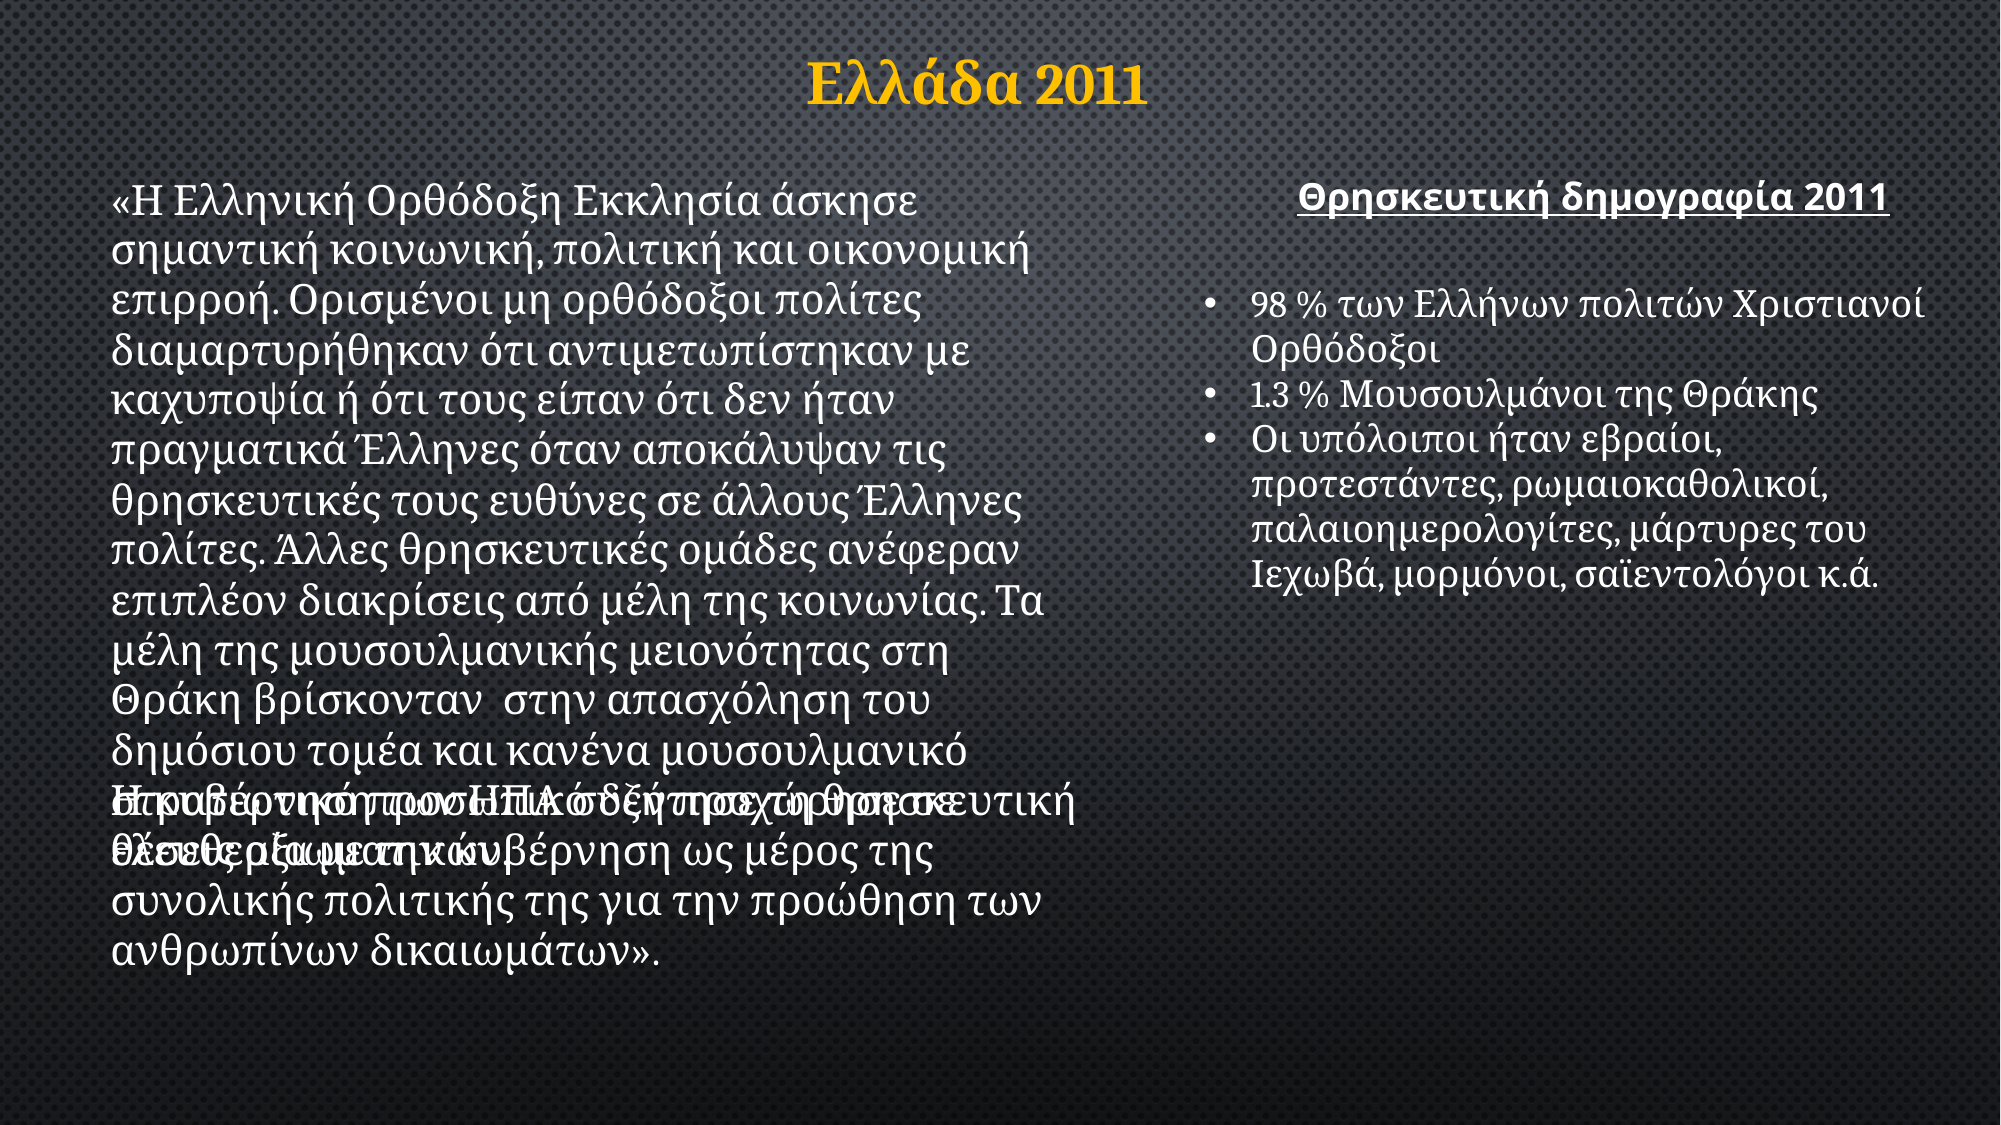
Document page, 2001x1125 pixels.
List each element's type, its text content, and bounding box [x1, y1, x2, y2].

text_box «Η Ελληνική Ορθόδοξη Εκκλησία άσκησε σημαντική κοινωνική, πολιτική και οικονομική επιρροή. Ορισμένοι μη ορθόδοξοι πολίτες διαμαρτυρήθηκαν ότι αντιμετωπίστηκαν με καχυποψία ή ότι τους είπαν ότι δεν ήταν πραγματικά Έλληνες όταν αποκάλυψαν τις θρησκευτικές τους ευθύνες σε άλλους Έλληνες πολίτες. Άλλες θρησκευτικές ομάδες ανέφεραν επιπλέον διακρίσεις από μέλη της κοινωνίας. Τα μέλη της μουσουλμανικής μειονότητας στη Θράκη βρίσκονταν στην απασχόληση του δημόσιου τομέα και κανένα μουσουλμανικό στρατιωτικό προσωπικό δεν προχώρησε σε θέσεις αξιωματικών. [95, 165, 1096, 766]
text_box 98 % των Ελλήνων πολιτών Χριστιανοί Ορθόδοξοι 1.3 % Μουσουλμάνοι της Θράκης Οι υπόλοιποι ήταν εβραίοι, προτεστάντες, ρωμαιοκαθολικοί, παλαιοημερολογίτες, μάρτυρες του Ιεχωβά, μορμόνοι, σαϊεντολόγοι κ.ά. [1189, 272, 1963, 603]
text_box Ελλάδα 2011 [791, 38, 1165, 124]
text_box Θρησκευτική δημογραφία 2011 [1282, 165, 1963, 226]
text_box Η κυβέρνηση των ΗΠΑ συζήτησε τη θρησκευτική ελευθερία με την κυβέρνηση ως μέρος της συνολικής πολιτικής της για την προώθηση των ανθρωπίνων δικαιωμάτων». [95, 766, 1096, 982]
